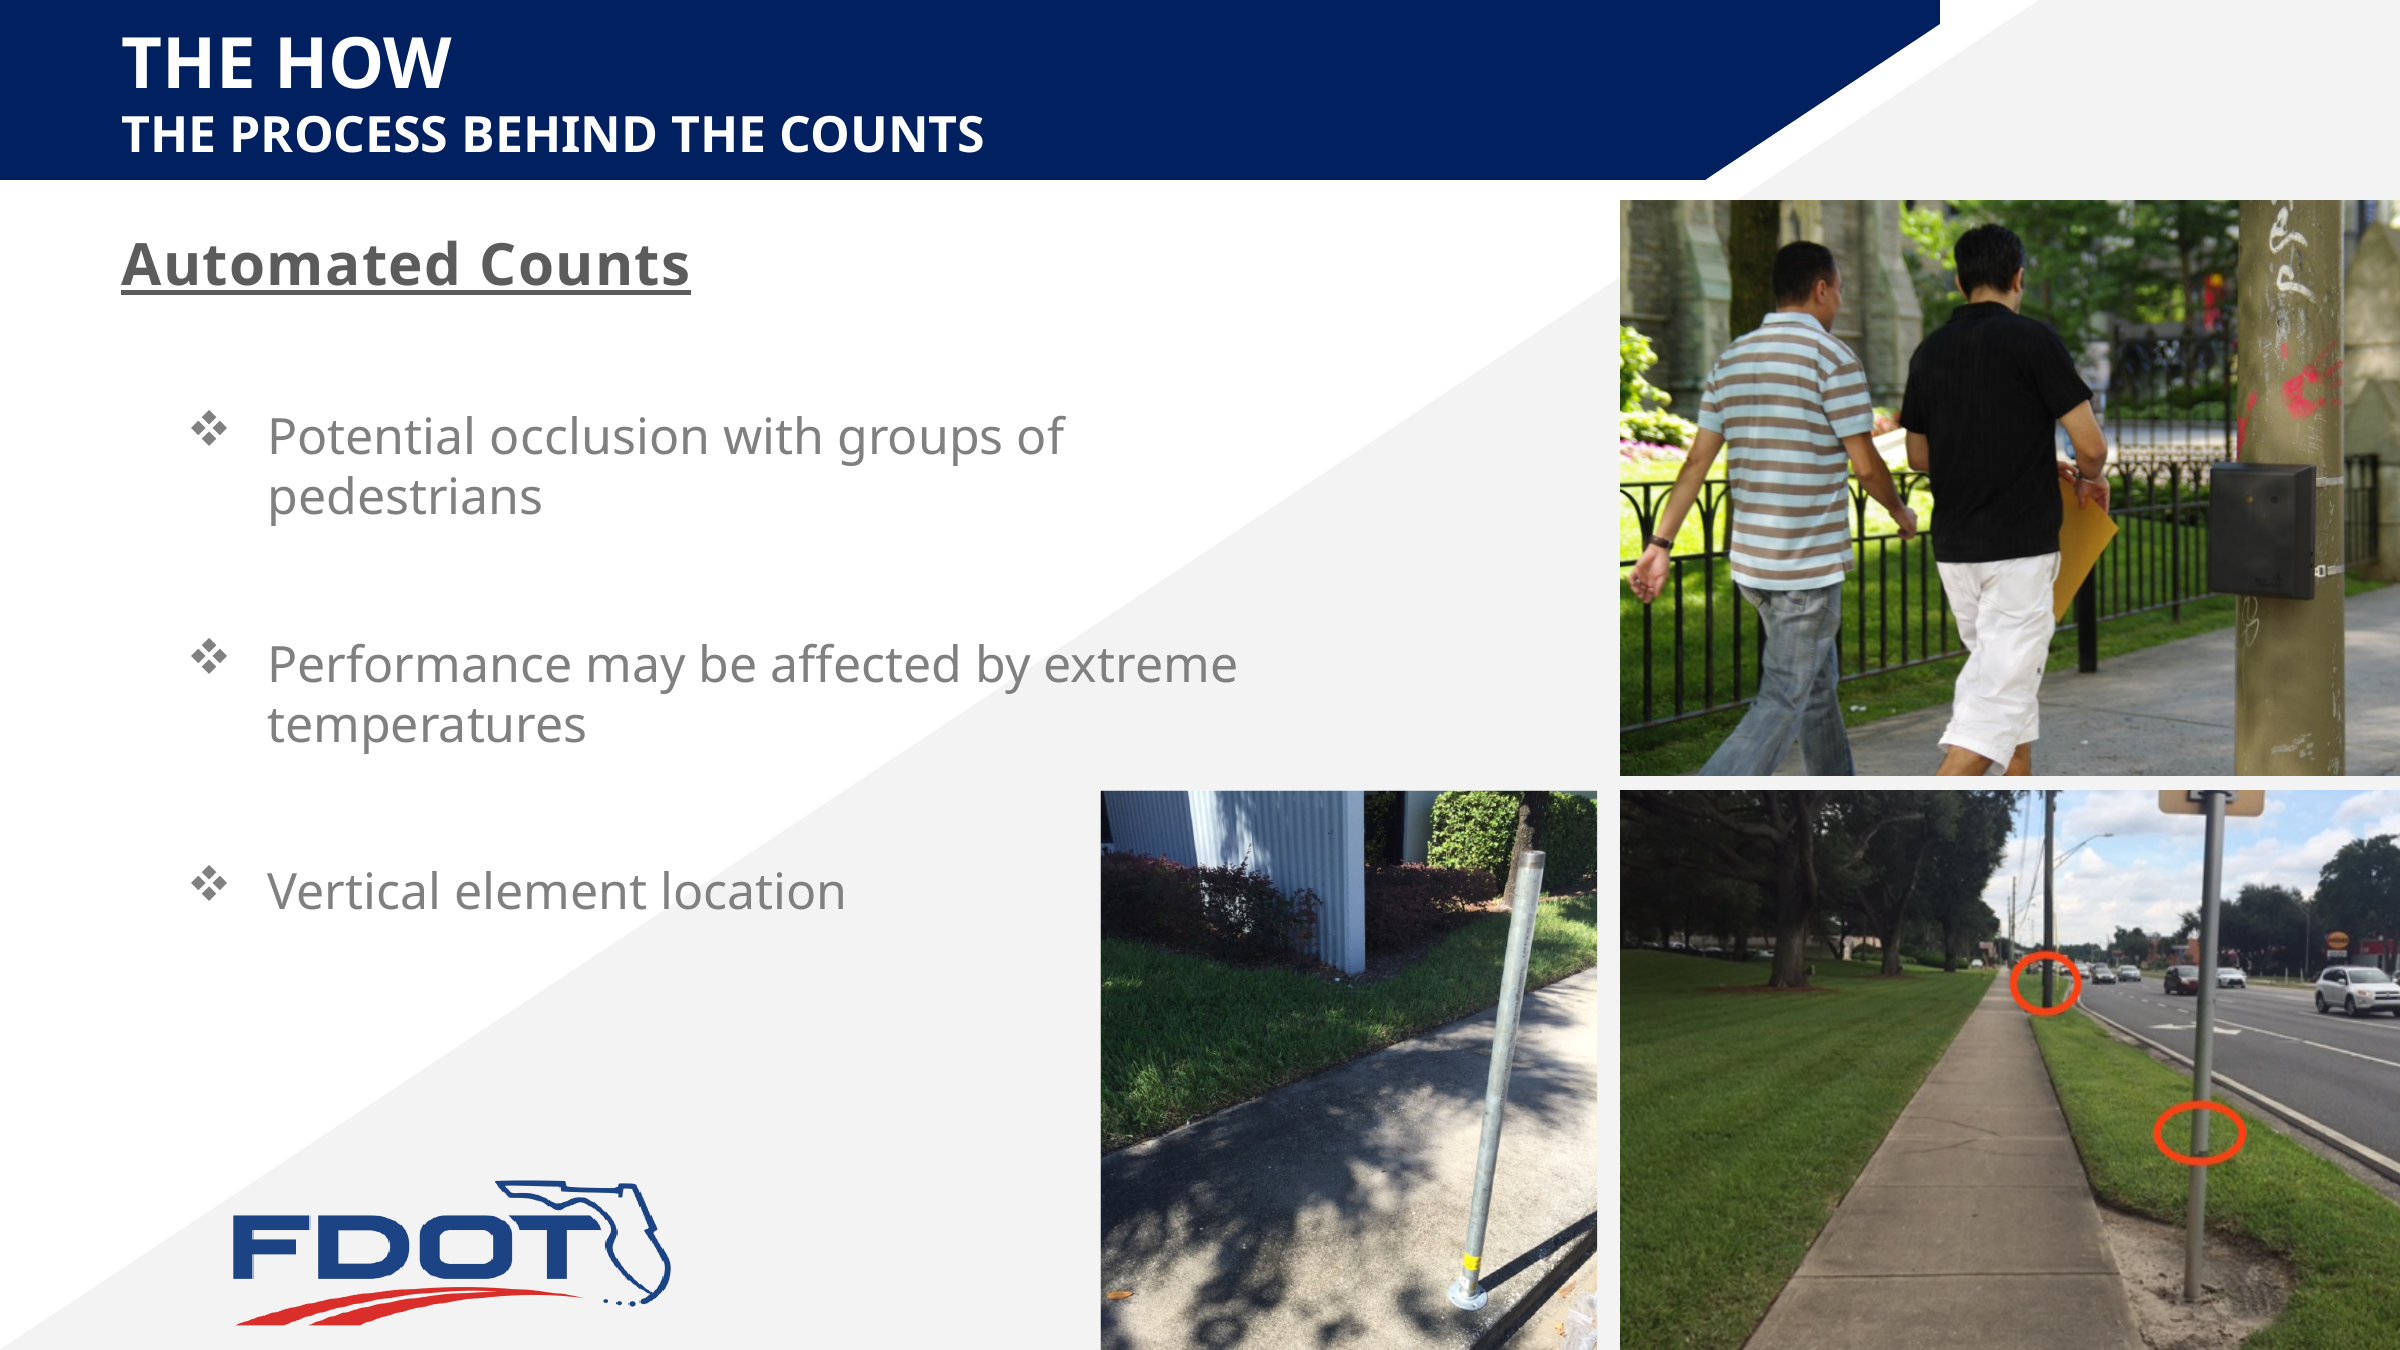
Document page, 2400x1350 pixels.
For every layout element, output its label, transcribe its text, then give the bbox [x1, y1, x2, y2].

picture [219, 1250, 686, 1340]
title The How The process behind the counts [99, 0, 2300, 180]
picture [1619, 199, 2400, 776]
picture [1068, 789, 2400, 1350]
list Automated Counts Potential occlusion with groups of pedestrians Performance may be affected by extreme temperatures Vertical element location [99, 216, 1350, 1250]
